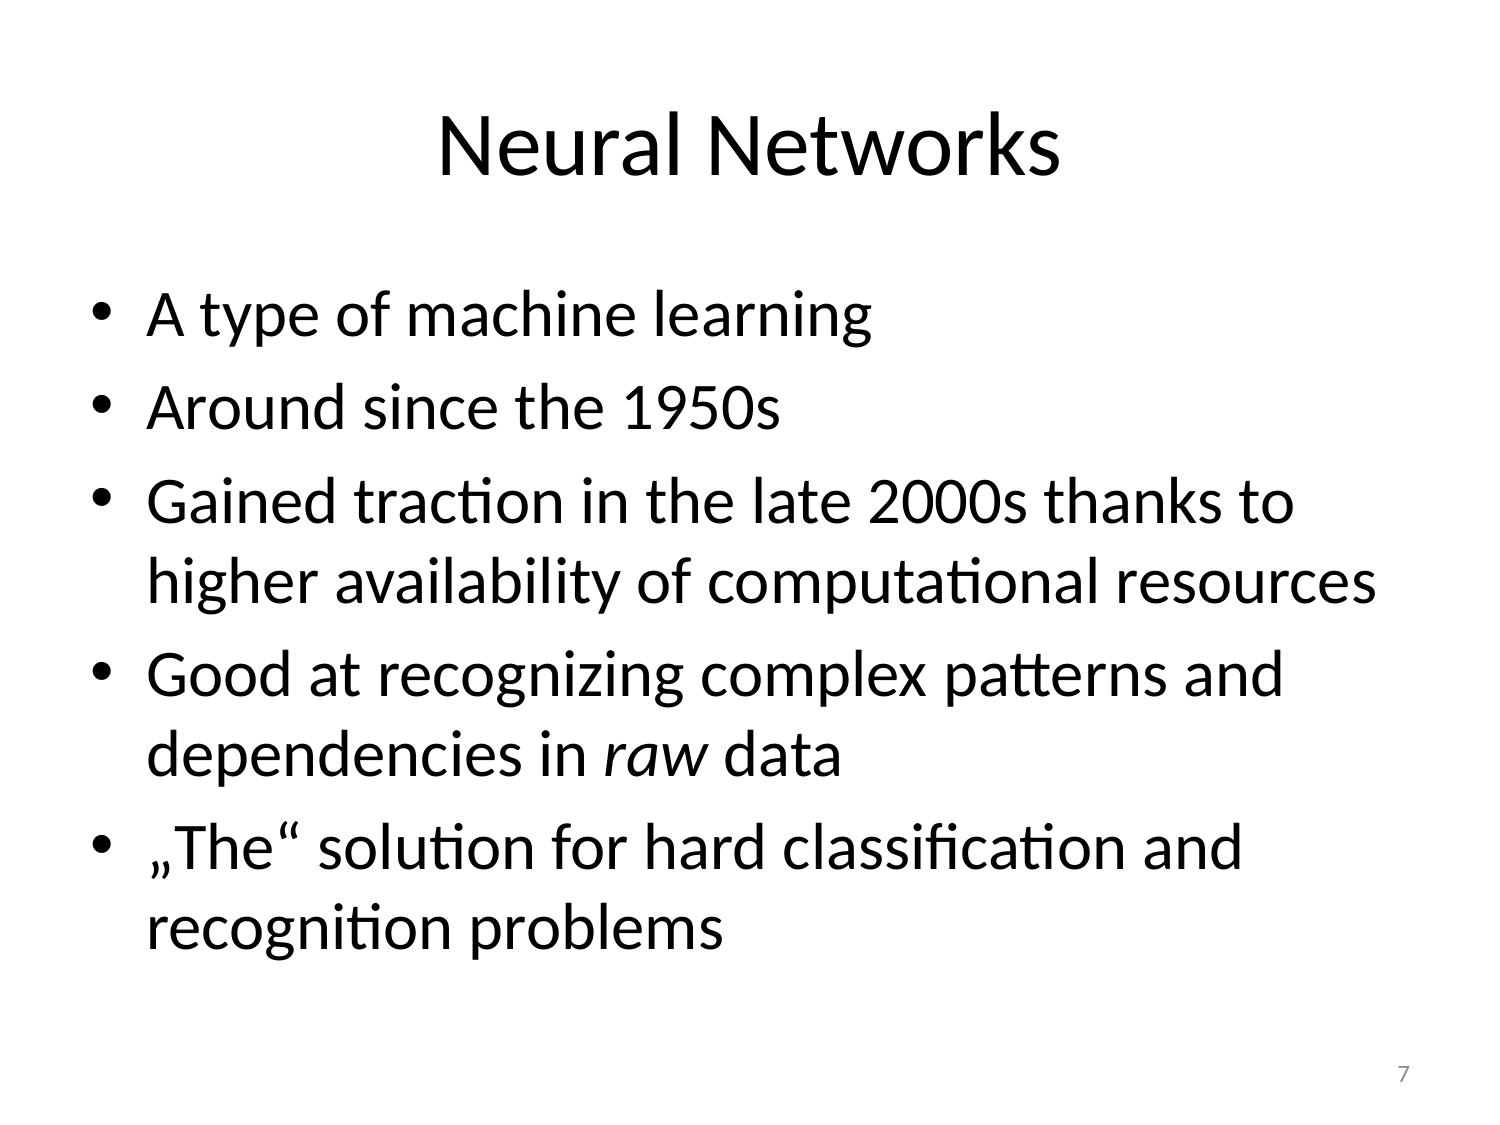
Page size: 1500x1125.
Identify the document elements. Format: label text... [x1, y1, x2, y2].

title Neural Networks [75, 45, 1425, 233]
list A type of machine learning Around since the 1950s Gained traction in the late 2000s thanks to higher availability of computational resources Good at recognizing complex patterns and dependencies in raw data „The“ solution for hard classification and recognition problems [75, 262, 1425, 1005]
slide_number 7 [1074, 1042, 1425, 1103]
